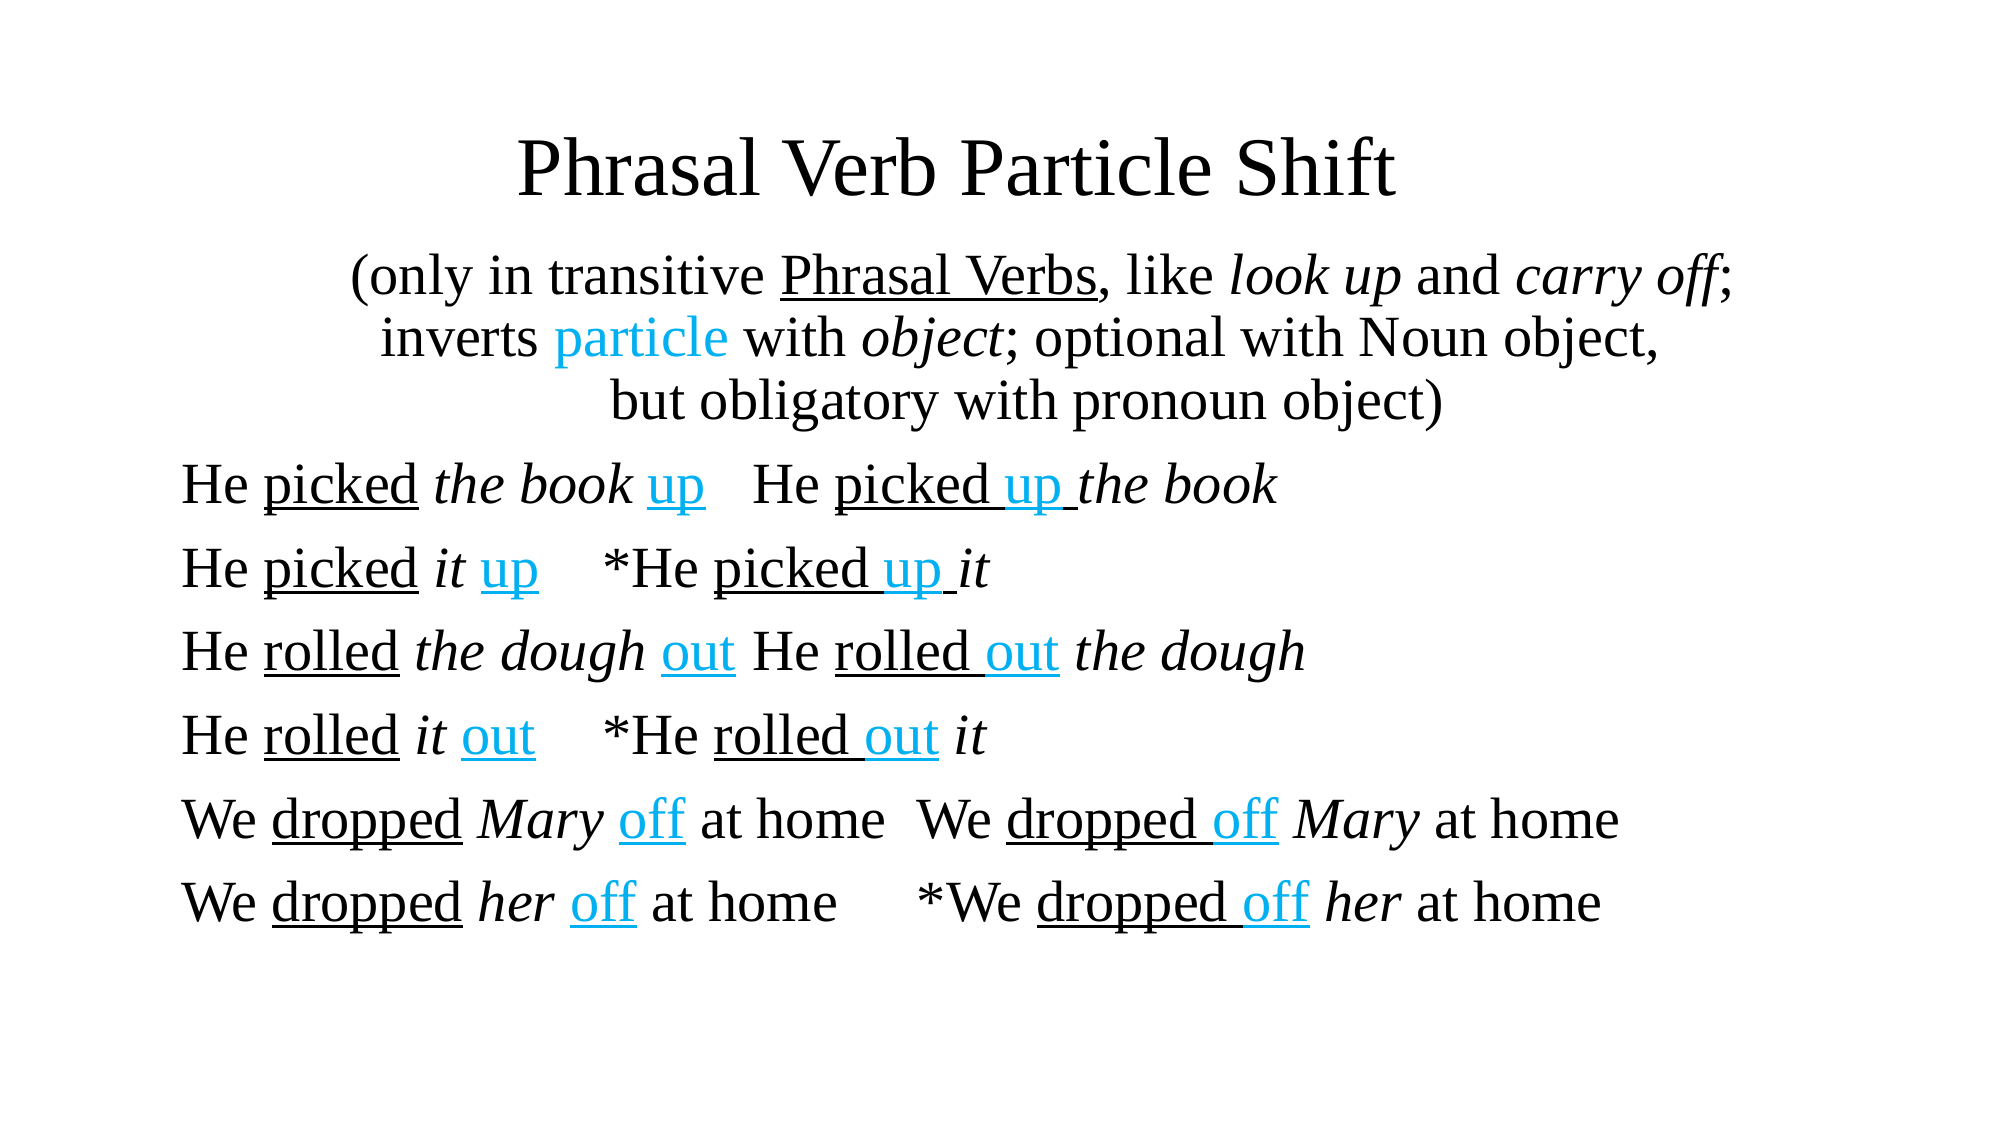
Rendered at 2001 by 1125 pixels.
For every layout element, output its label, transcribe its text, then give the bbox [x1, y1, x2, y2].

title Phrasal Verb Particle Shift [137, 59, 1778, 236]
list (only in transitive Phrasal Verbs, like look up and carry off; inverts particle with object; optional with Noun object, but obligatory with pronoun object) He picked the book up He picked up the book He picked it up *He picked up it He rolled the dough out He rolled out the dough He rolled it out *He rolled out it We dropped Mary off at home We dropped off Mary at home We dropped her off at home *We dropped off her at home [137, 236, 1919, 1066]
